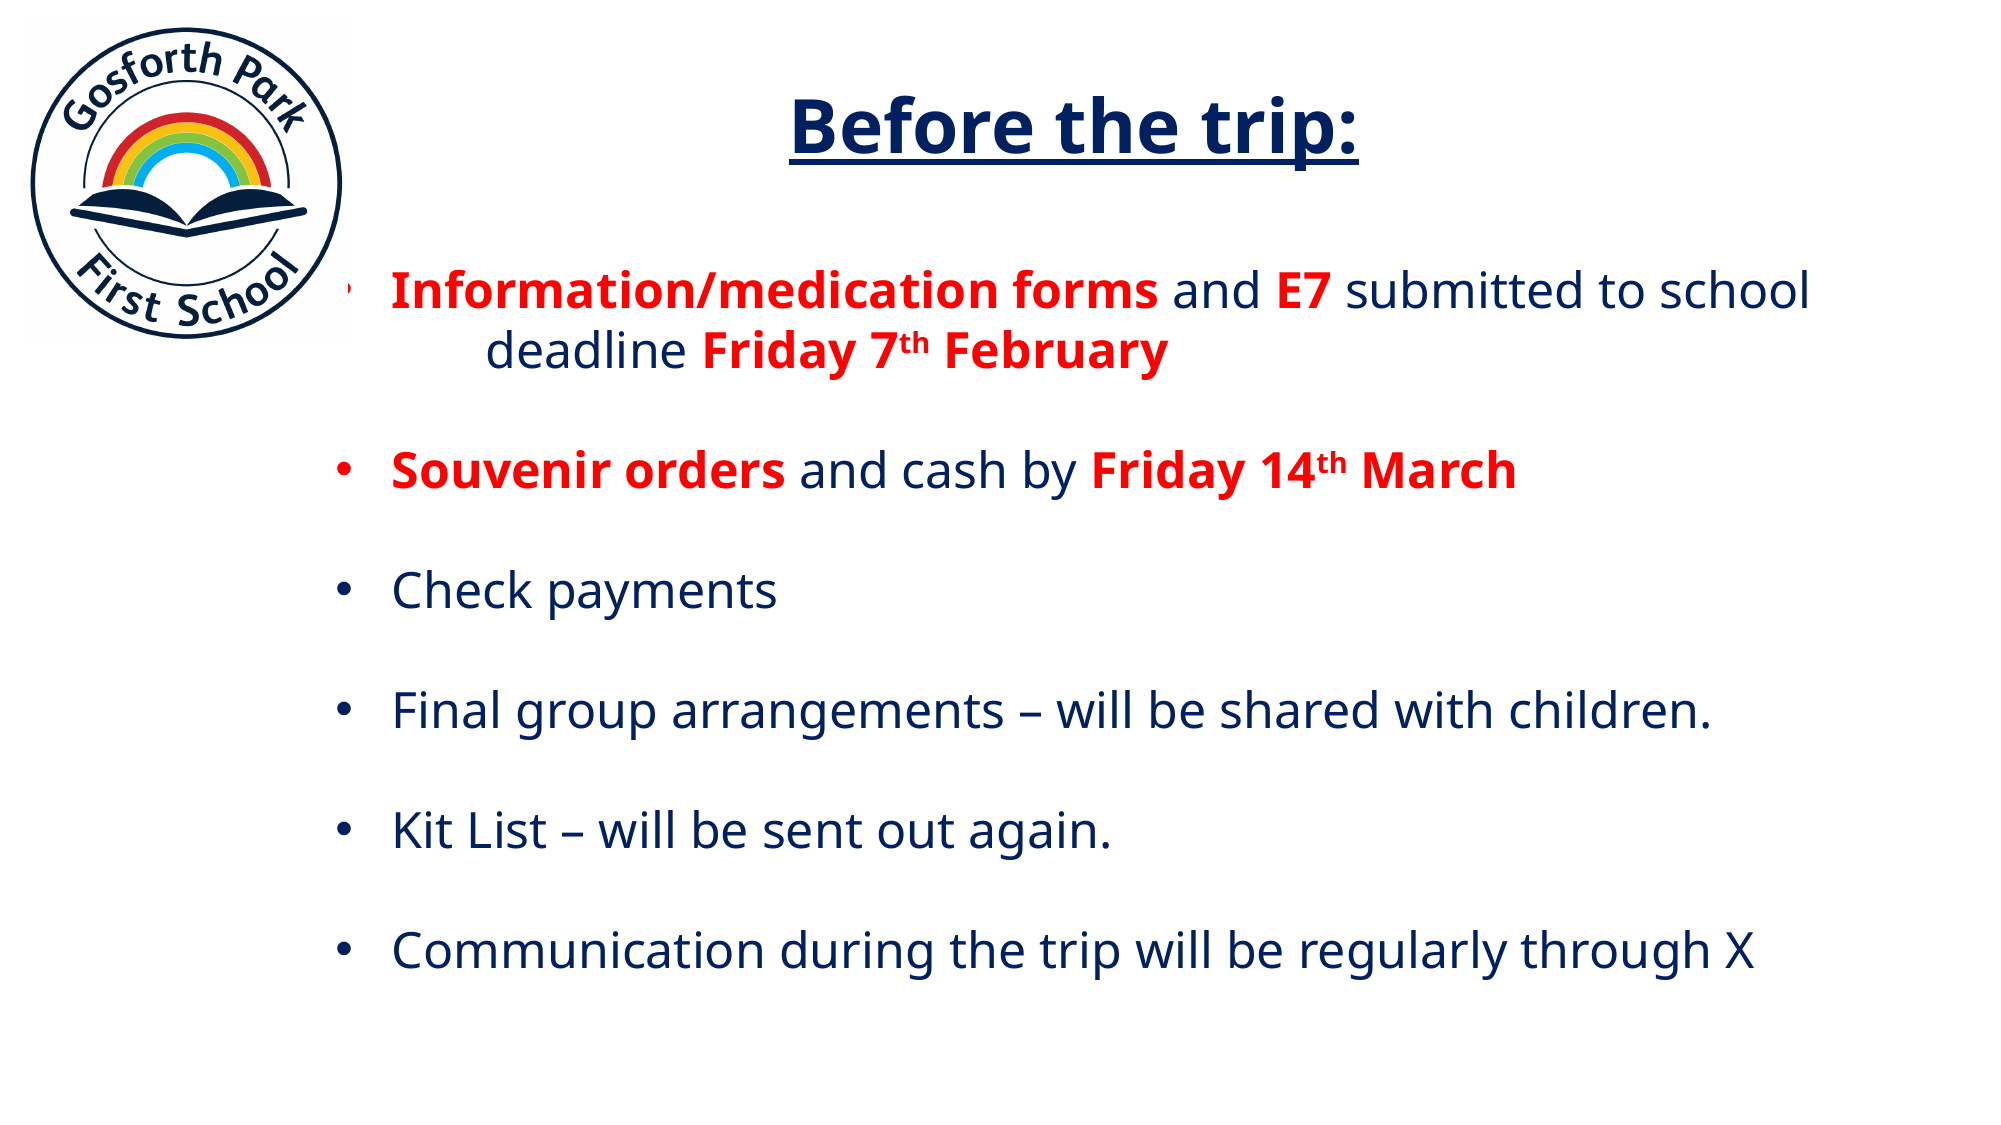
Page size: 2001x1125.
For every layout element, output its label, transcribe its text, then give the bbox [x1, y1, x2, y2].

picture [23, 19, 348, 345]
text_box Before the trip: Information/medication forms and E7 submitted to school deadline Friday 7th February Souvenir orders and cash by Friday 14th March Check payments Final group arrangements – will be shared with children. Kit List – will be sent out again. Communication during the trip will be regularly through X [320, 71, 1827, 1031]
